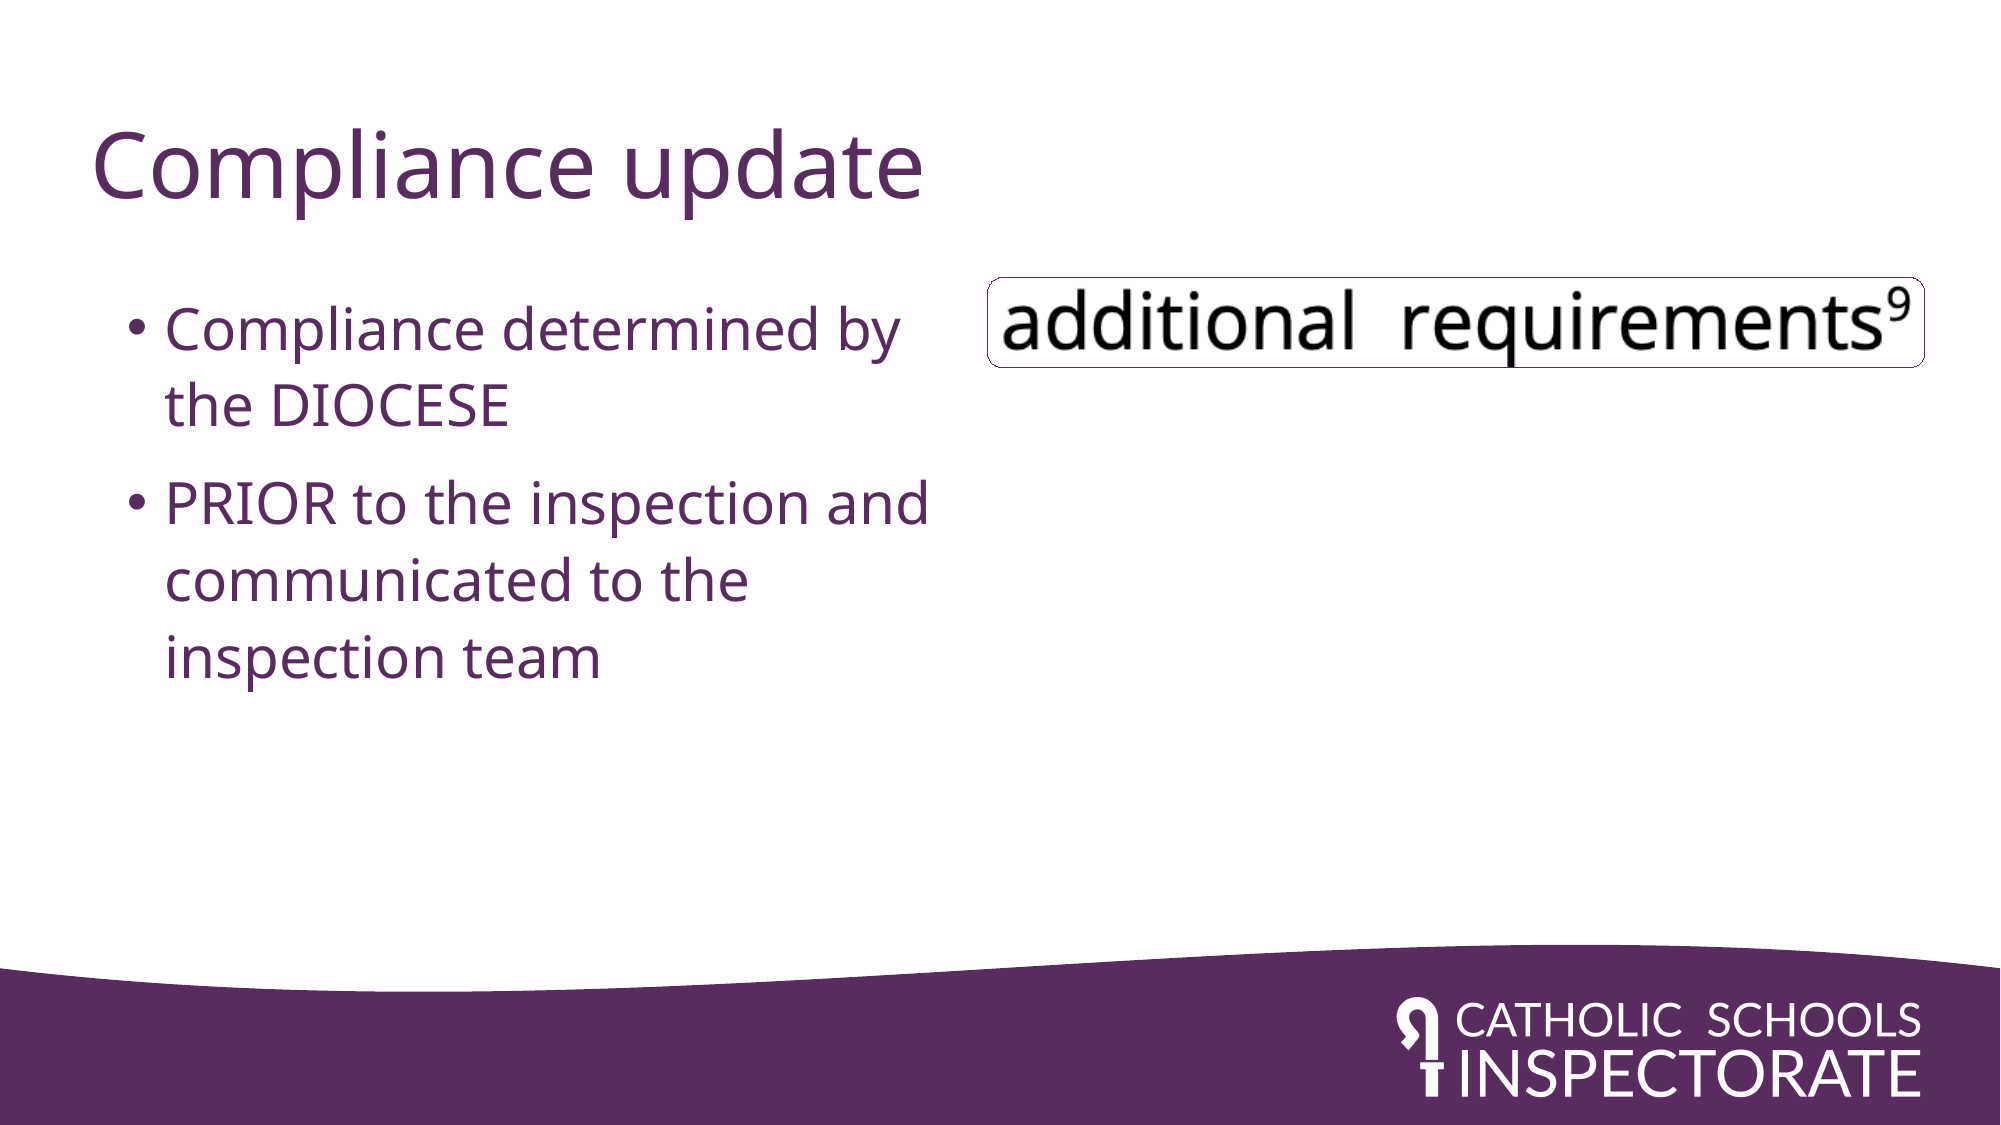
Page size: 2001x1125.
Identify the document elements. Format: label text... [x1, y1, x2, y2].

title Compliance update [75, 60, 1925, 278]
picture [987, 277, 1925, 368]
picture [1325, 963, 2001, 1119]
list Compliance determined by the DIOCESE PRIOR to the inspection and communicated to the inspection team [111, 277, 1000, 980]
